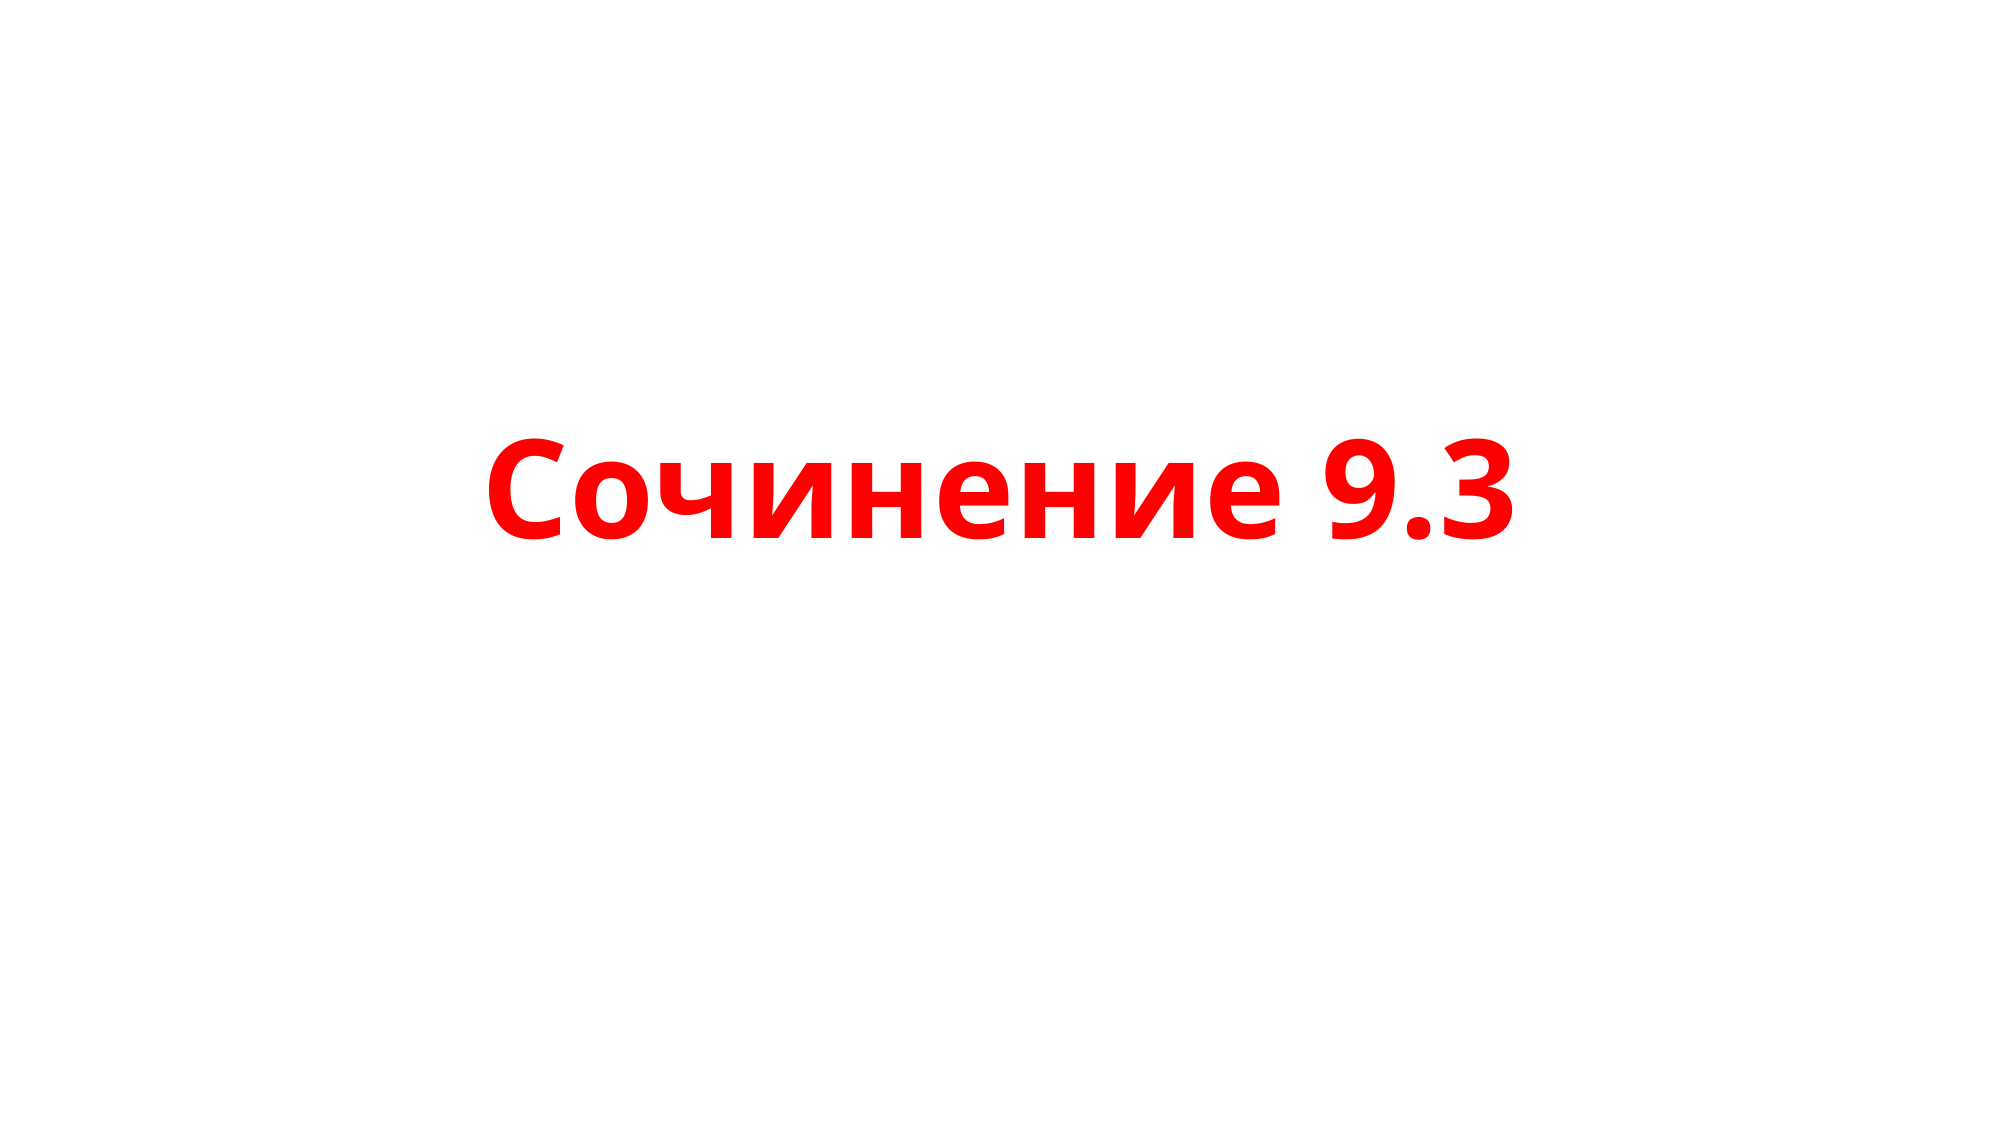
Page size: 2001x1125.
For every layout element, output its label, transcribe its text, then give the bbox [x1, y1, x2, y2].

title Сочинение 9.3 [249, 184, 1750, 576]
